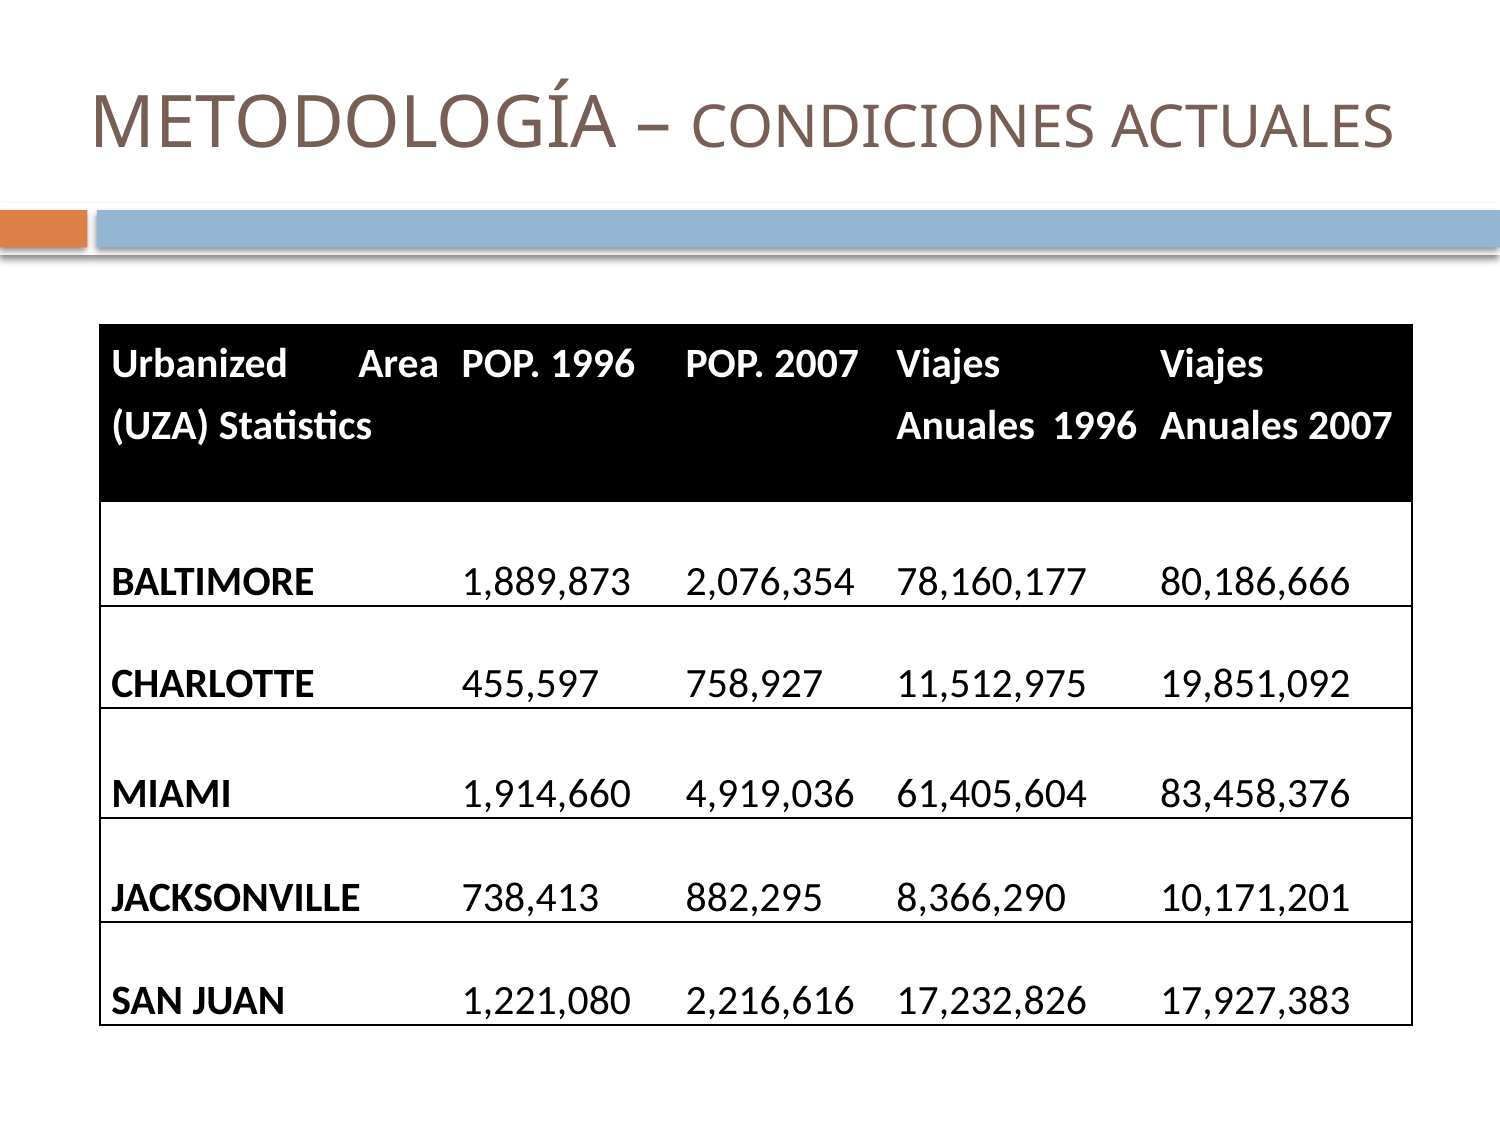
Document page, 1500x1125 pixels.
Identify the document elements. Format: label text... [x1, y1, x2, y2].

table_header Viajes Anuales 1996 [885, 326, 1149, 500]
table_cell 4,919,036 [674, 709, 885, 817]
table_header POP. 2007 [674, 326, 885, 500]
table_cell 455,597 [450, 607, 674, 707]
table_cell 11,512,975 [885, 607, 1149, 707]
table_cell 80,186,666 [1149, 502, 1411, 605]
table_cell 78,160,177 [885, 502, 1149, 605]
table_cell JACKSONVILLE [101, 819, 450, 921]
title METODOLOGÍA – CONDICIONES ACTUALES [75, 37, 1438, 200]
table_cell 17,927,383 [1149, 923, 1411, 1024]
table_header Viajes Anuales 2007 [1149, 326, 1411, 500]
table_cell SAN JUAN [101, 923, 450, 1024]
table_cell 738,413 [450, 819, 674, 921]
table_header Urbanized Area (UZA) Statistics [101, 326, 450, 500]
table_cell 2,076,354 [674, 502, 885, 605]
table_cell 10,171,201 [1149, 819, 1411, 921]
table_cell 8,366,290 [885, 819, 1149, 921]
table_cell 758,927 [674, 607, 885, 707]
table_header POP. 1996 [450, 326, 674, 500]
table_cell 19,851,092 [1149, 607, 1411, 707]
table_cell 61,405,604 [885, 709, 1149, 817]
table_cell MIAMI [101, 709, 450, 817]
table_cell 2,216,616 [674, 923, 885, 1024]
table_cell 882,295 [674, 819, 885, 921]
table_cell 1,914,660 [450, 709, 674, 817]
table_cell 1,221,080 [450, 923, 674, 1024]
table_cell 83,458,376 [1149, 709, 1411, 817]
table_cell 17,232,826 [885, 923, 1149, 1024]
table_cell CHARLOTTE [101, 607, 450, 707]
table_cell 1,889,873 [450, 502, 674, 605]
table_cell BALTIMORE [101, 502, 450, 605]
